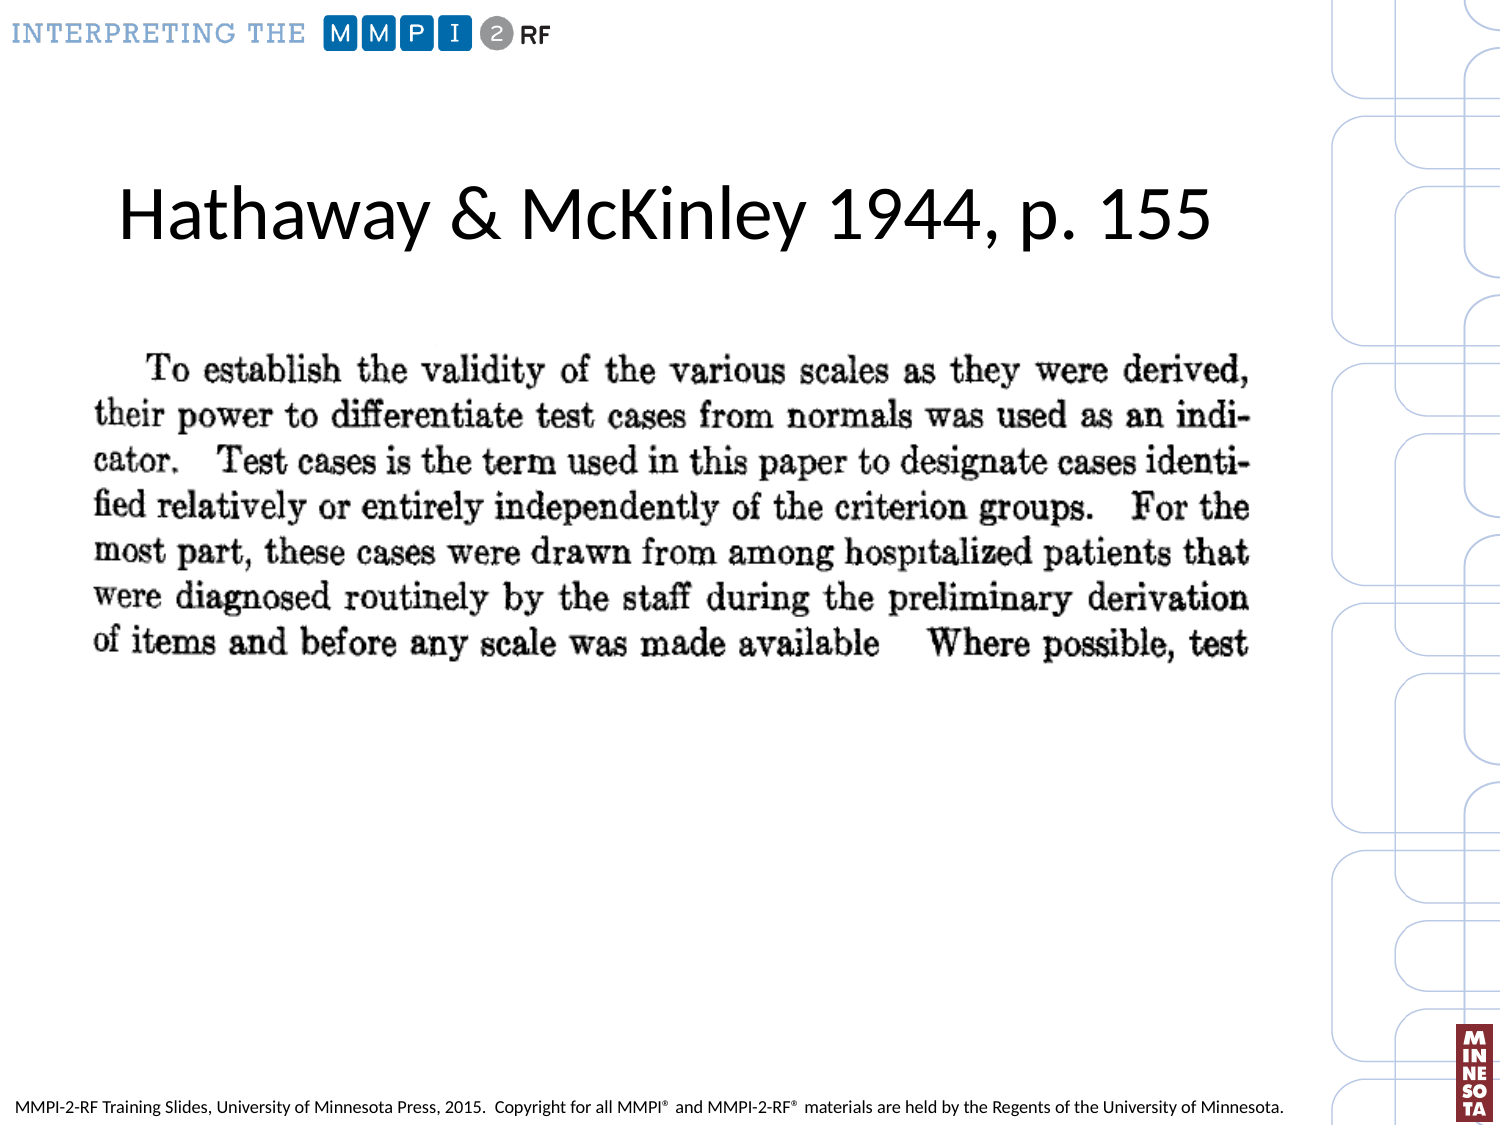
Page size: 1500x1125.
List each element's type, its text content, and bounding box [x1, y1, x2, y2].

title Hathaway & McKinley 1944, p. 155 [84, 149, 1250, 268]
picture [74, 345, 1283, 676]
picture [1312, 0, 1500, 1125]
